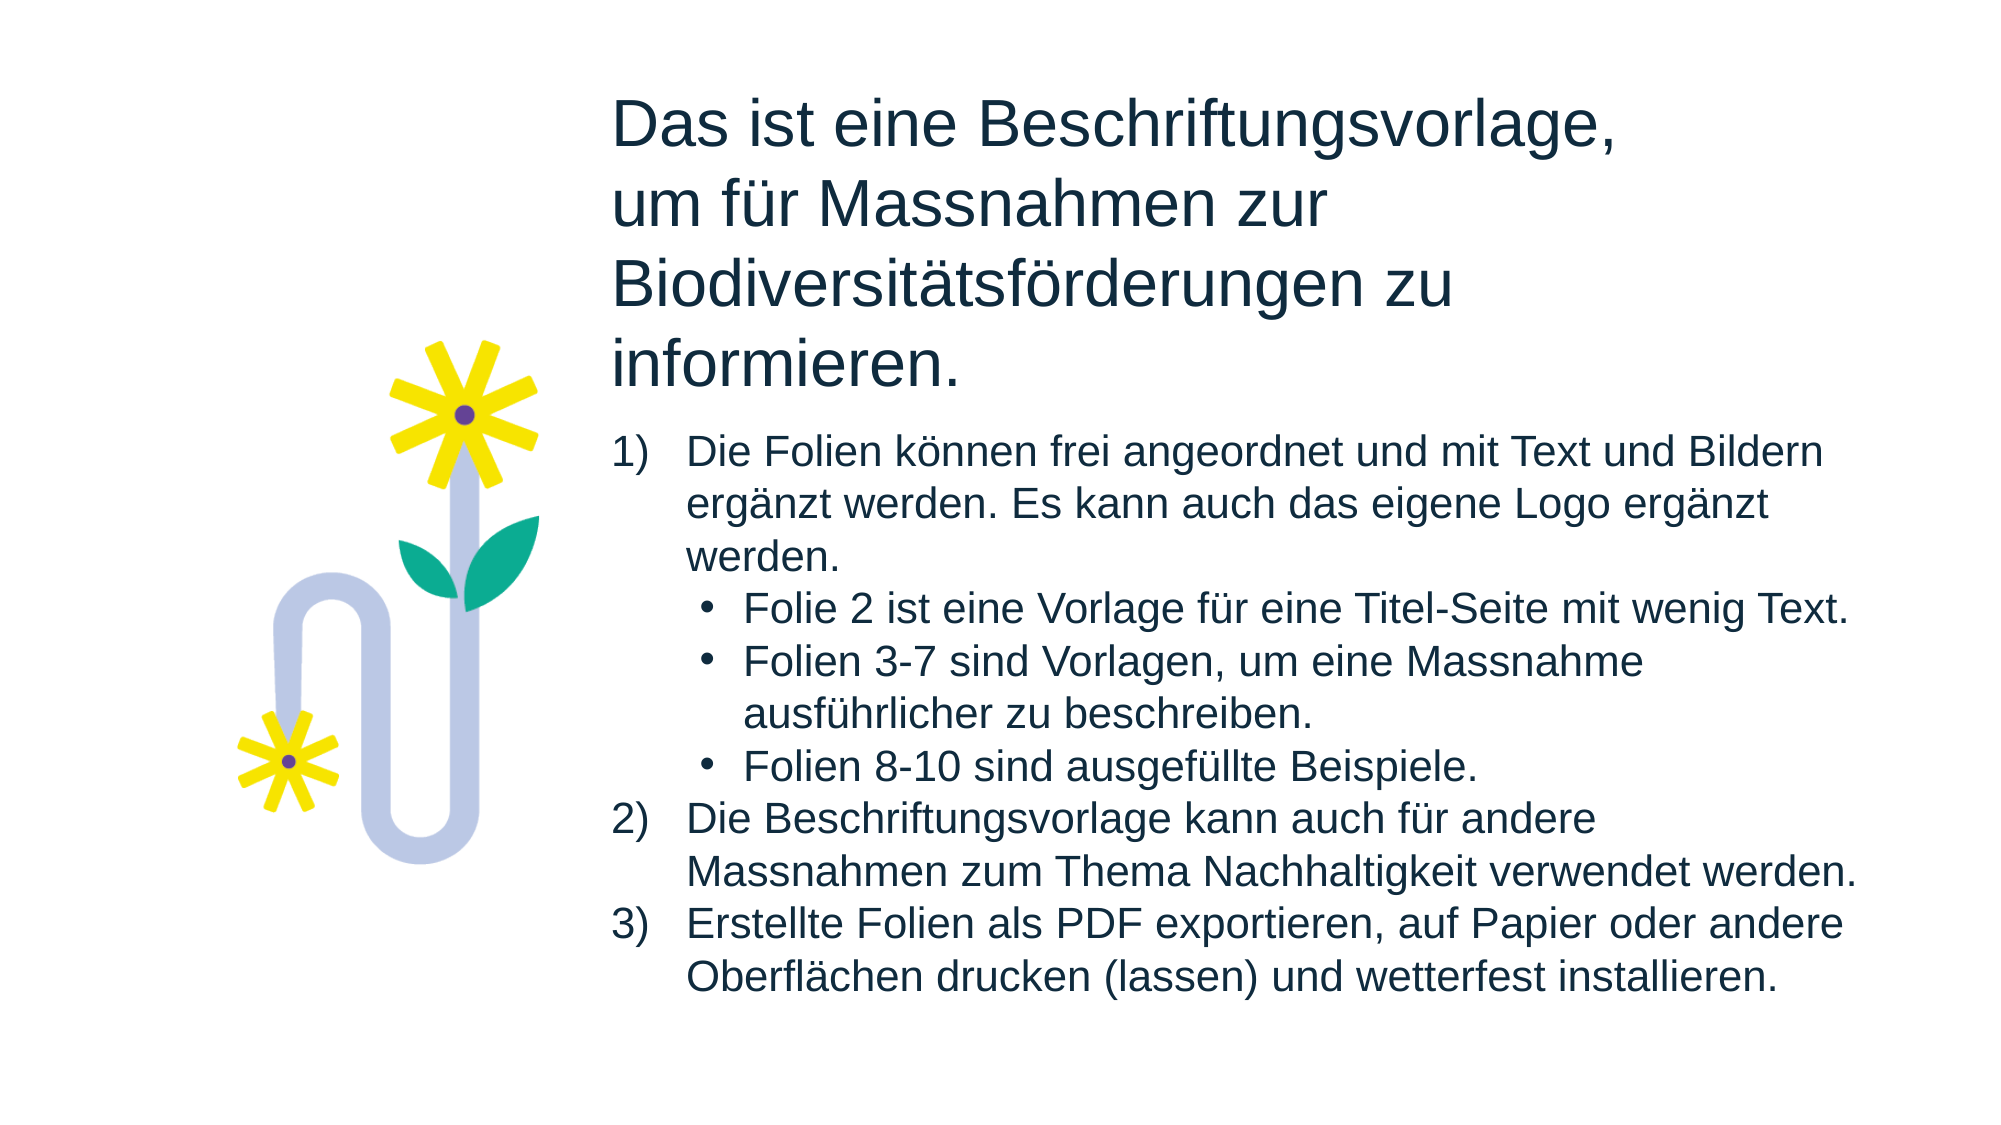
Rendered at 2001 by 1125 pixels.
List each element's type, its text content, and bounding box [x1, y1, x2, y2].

text_box Das ist eine Beschriftungsvorlage, um für Massnahmen zur Biodiversitätsförderungen zu informieren. [596, 72, 1662, 408]
text_box Die Folien können frei angeordnet und mit Text und Bildern ergänzt werden. Es kann auch das eigene Logo ergänzt werden. Folie 2 ist eine Vorlage für eine Titel-Seite mit wenig Text. Folien 3-7 sind Vorlagen, um eine Massnahme ausführlicher zu beschreiben. Folien 8-10 sind ausgefüllte Beispiele. Die Beschriftungsvorlage kann auch für andere Massnahmen zum Thema Nachhaltigkeit verwendet werden. Erstellte Folien als PDF exportieren, auf Papier oder andere Oberflächen drucken (lassen) und wetterfest installieren. [596, 415, 1875, 1008]
picture [205, 310, 569, 895]
